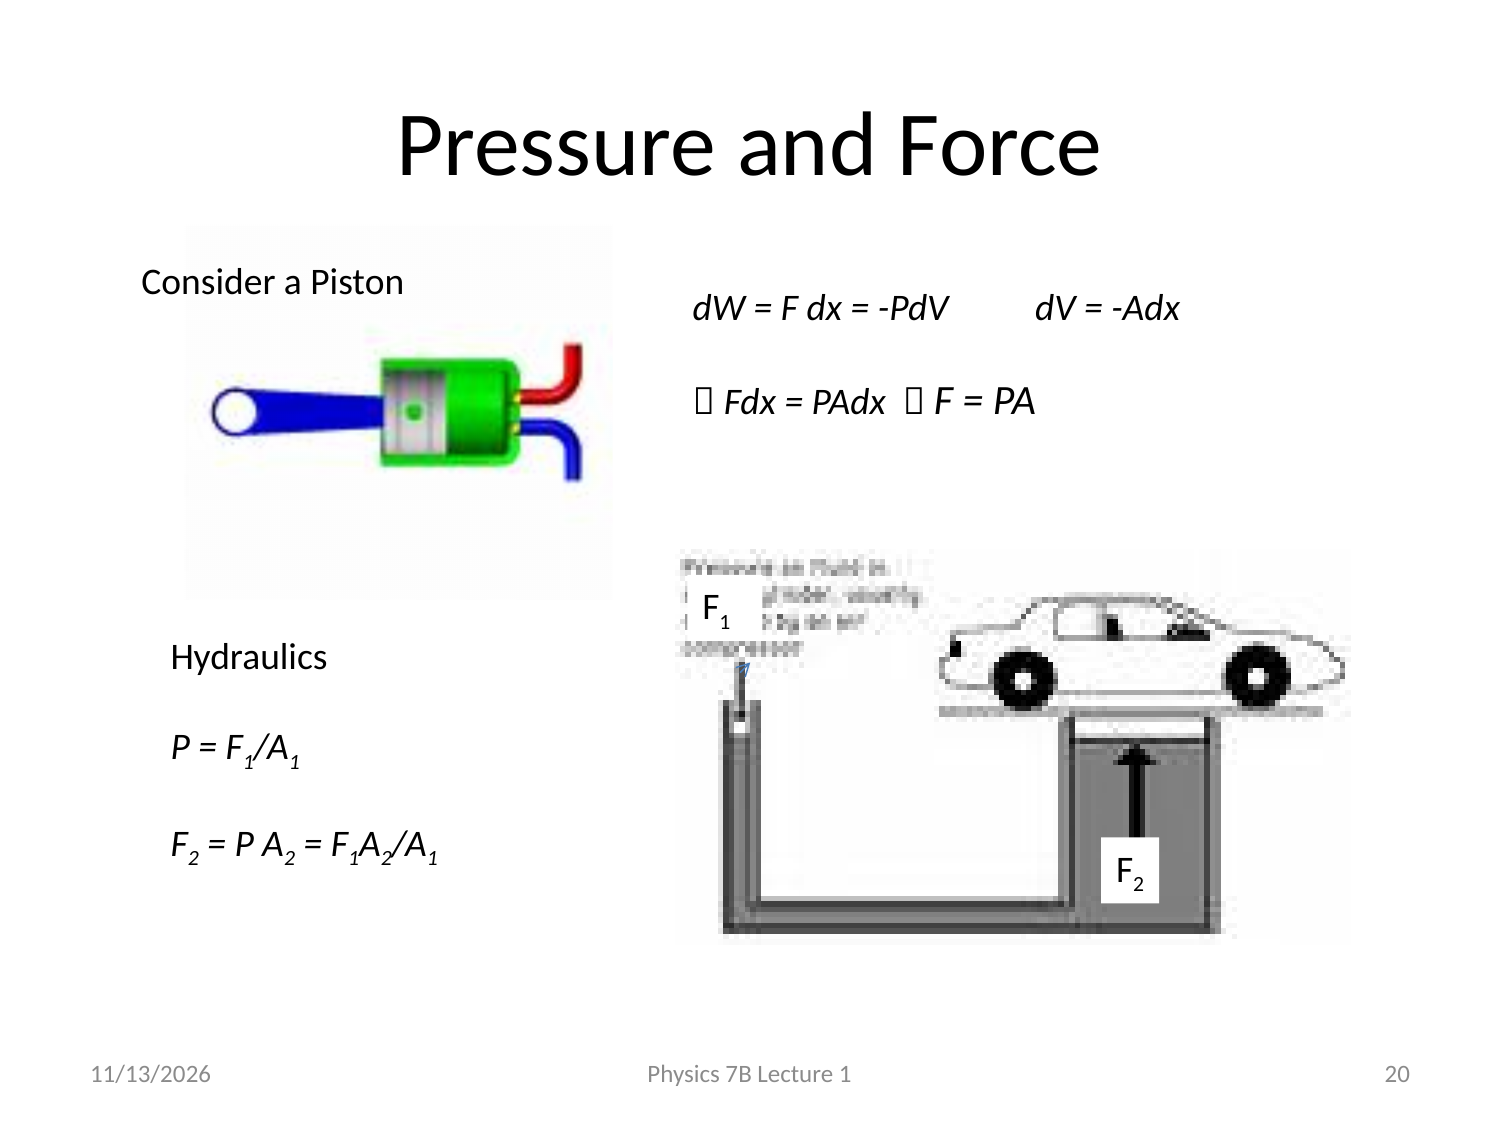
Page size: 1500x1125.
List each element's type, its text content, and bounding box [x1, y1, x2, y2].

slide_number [75, 1042, 425, 1103]
picture [674, 549, 1351, 945]
picture [186, 198, 612, 627]
footer Physics 7B Lecture 1 [512, 1042, 988, 1103]
text_box Consider a Piston [126, 249, 205, 310]
text_box dW = F dx = -PdV dV = -Adx  Fdx = PAdx  F = PA [677, 275, 1196, 430]
slide_number 20 [1074, 1042, 1425, 1103]
title Pressure and Force [75, 45, 1425, 233]
text_box Hydraulics P = F1/A1 F2 = P A2 = F1A2/A1 [155, 624, 453, 877]
